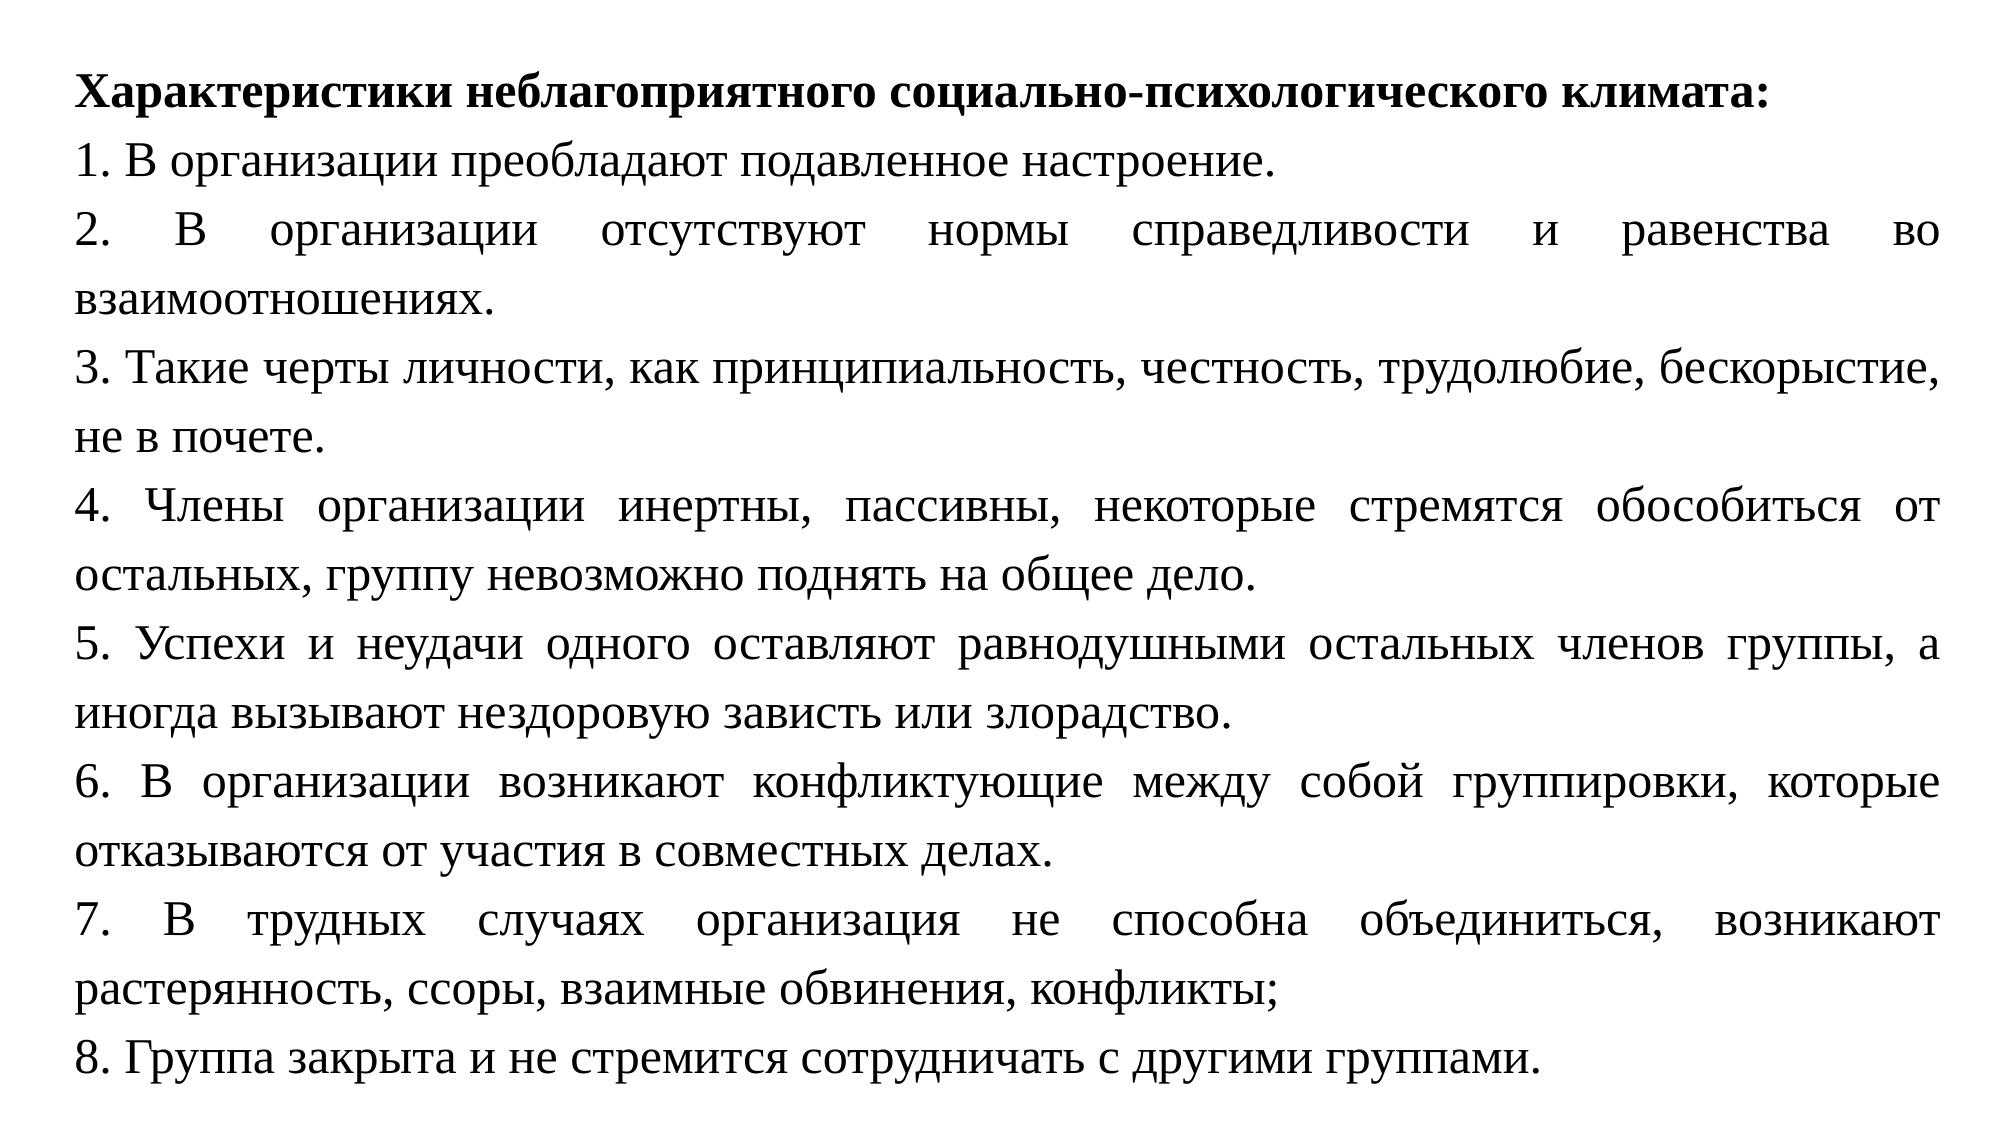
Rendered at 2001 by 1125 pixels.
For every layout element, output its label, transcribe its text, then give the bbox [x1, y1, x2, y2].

text_box Характеристики неблагоприятного социально-психологического климата: 1. В организации преобладают подавленное настроение. 2. В организации отсутствуют нормы справедливости и равенства во взаимоотношениях. 3. Такие черты личности, как принципиальность, честность, трудолюбие, бескорыстие, не в почете. 4. Члены организации инертны, пассивны, некоторые стремятся обособиться от остальных, группу невозможно поднять на общее дело. 5. Успехи и неудачи одного оставляют равнодушными остальных членов группы, а иногда вызывают нездоровую зависть или злорадство. 6. В организации возникают конфликтующие между собой группировки, которые отказываются от участия в совместных делах. 7. В трудных случаях организация не способна объединиться, возникают растерянность, ссоры, взаимные обвинения, конфликты; 8. Группа закрыта и не стремится сотрудничать с другими группами. [59, 41, 1957, 1091]
